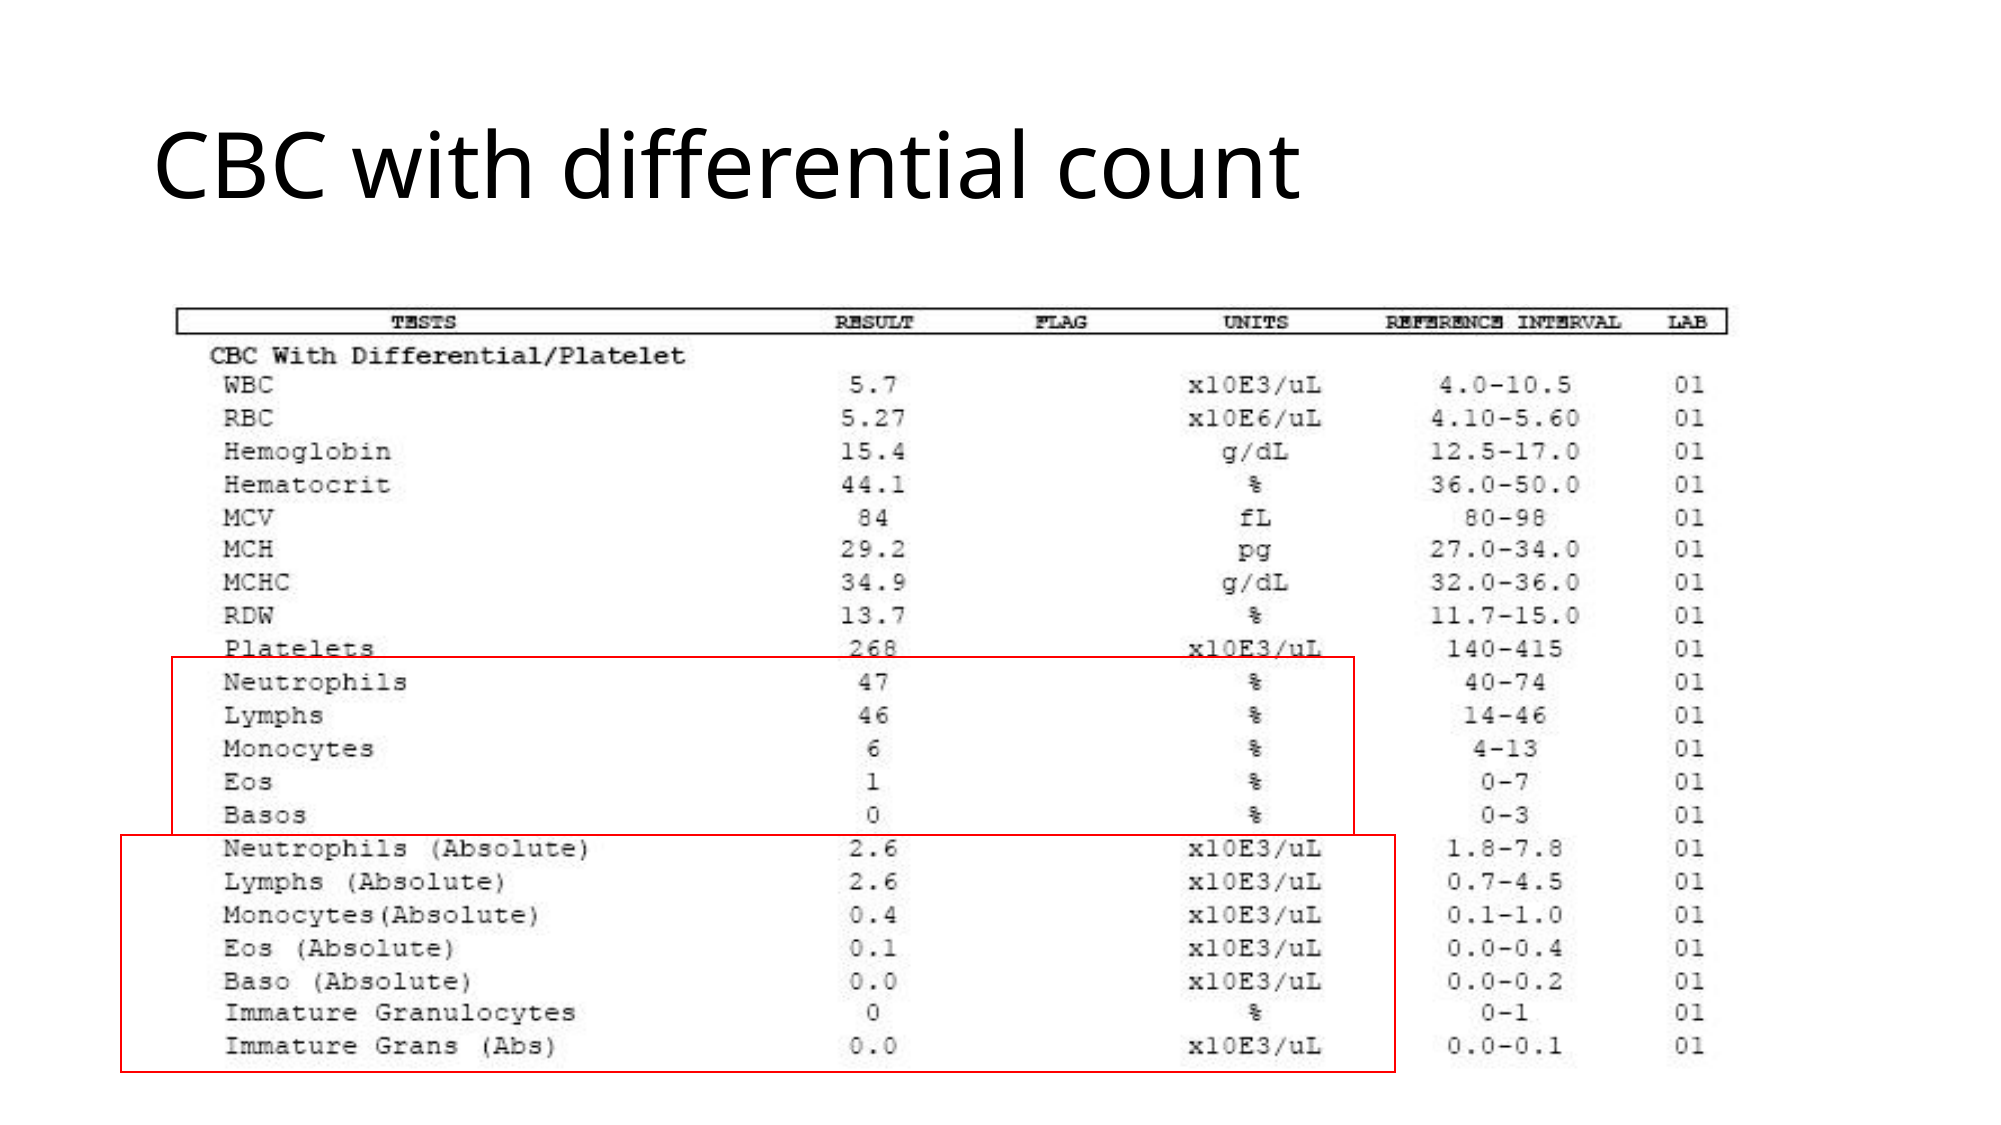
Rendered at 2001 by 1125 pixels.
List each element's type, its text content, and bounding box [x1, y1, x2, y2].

title CBC with differential count [137, 59, 1863, 278]
text_box [120, 834, 172, 1073]
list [172, 304, 1742, 1073]
